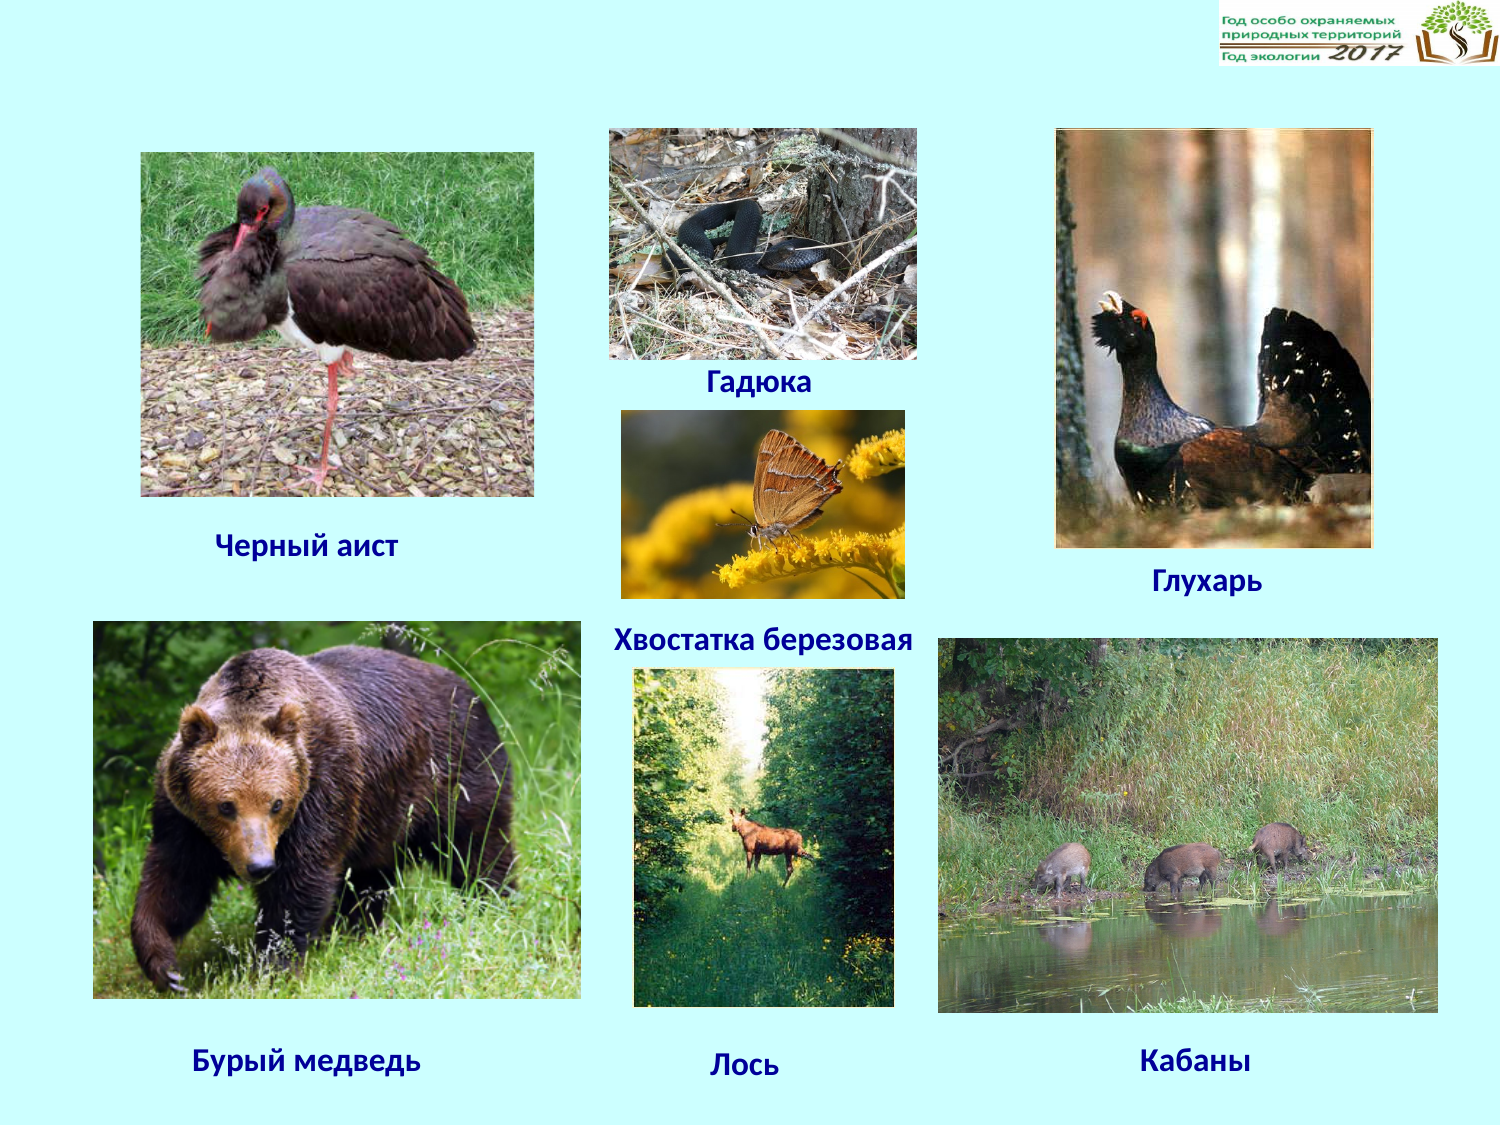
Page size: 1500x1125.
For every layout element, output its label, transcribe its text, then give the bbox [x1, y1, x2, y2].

picture [140, 152, 535, 497]
text_box Хвостатка березовая [599, 609, 929, 664]
text_box Кабаны [1125, 1031, 1267, 1086]
picture [938, 638, 1439, 1013]
picture [1054, 128, 1374, 549]
picture [632, 667, 895, 1008]
text_box Черный аист [200, 515, 414, 571]
text_box Глухарь [1137, 557, 1278, 606]
picture [1219, 0, 1500, 66]
picture [620, 409, 905, 600]
text_box Гадюка [692, 368, 828, 407]
picture [609, 128, 917, 360]
text_box Бурый медведь [177, 1031, 437, 1086]
picture [93, 620, 581, 999]
text_box Лось [695, 1034, 795, 1090]
